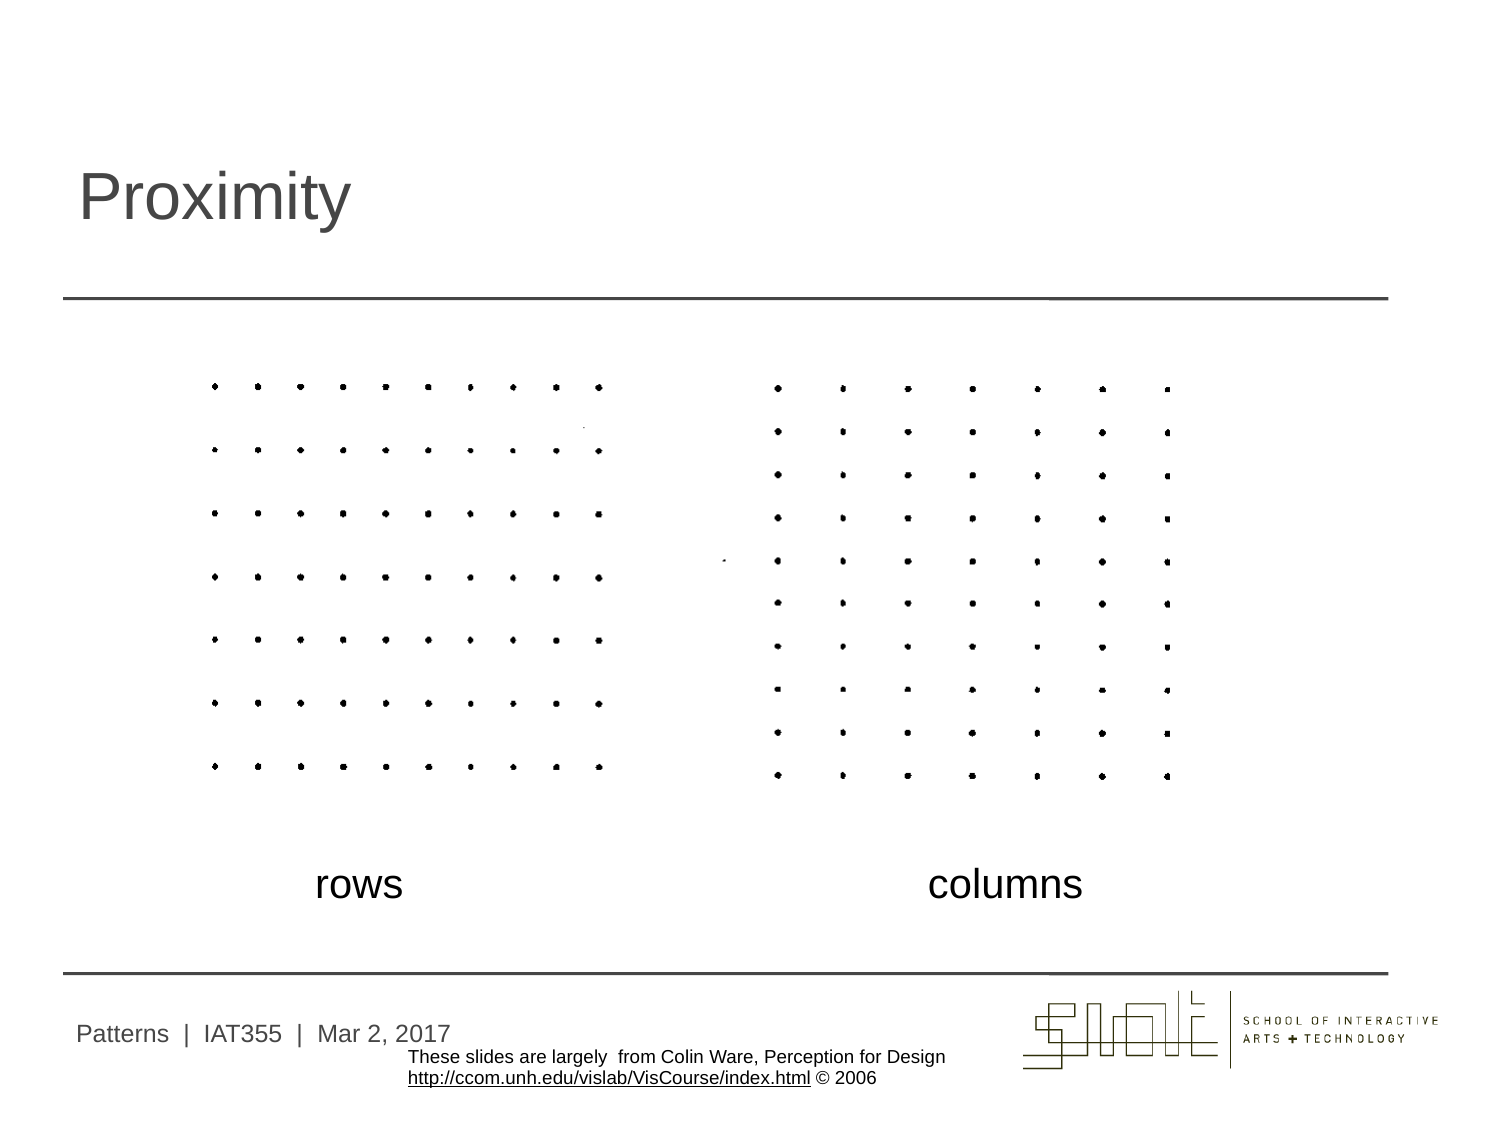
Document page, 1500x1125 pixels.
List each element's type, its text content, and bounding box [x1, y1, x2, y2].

text_box rows [300, 849, 419, 915]
picture [1013, 978, 1451, 1078]
text_box columns [913, 849, 1099, 915]
title Proximity [63, 98, 1389, 287]
picture [187, 362, 1201, 802]
footer Patterns | IAT355 | Mar 2, 2017 [60, 994, 946, 1070]
